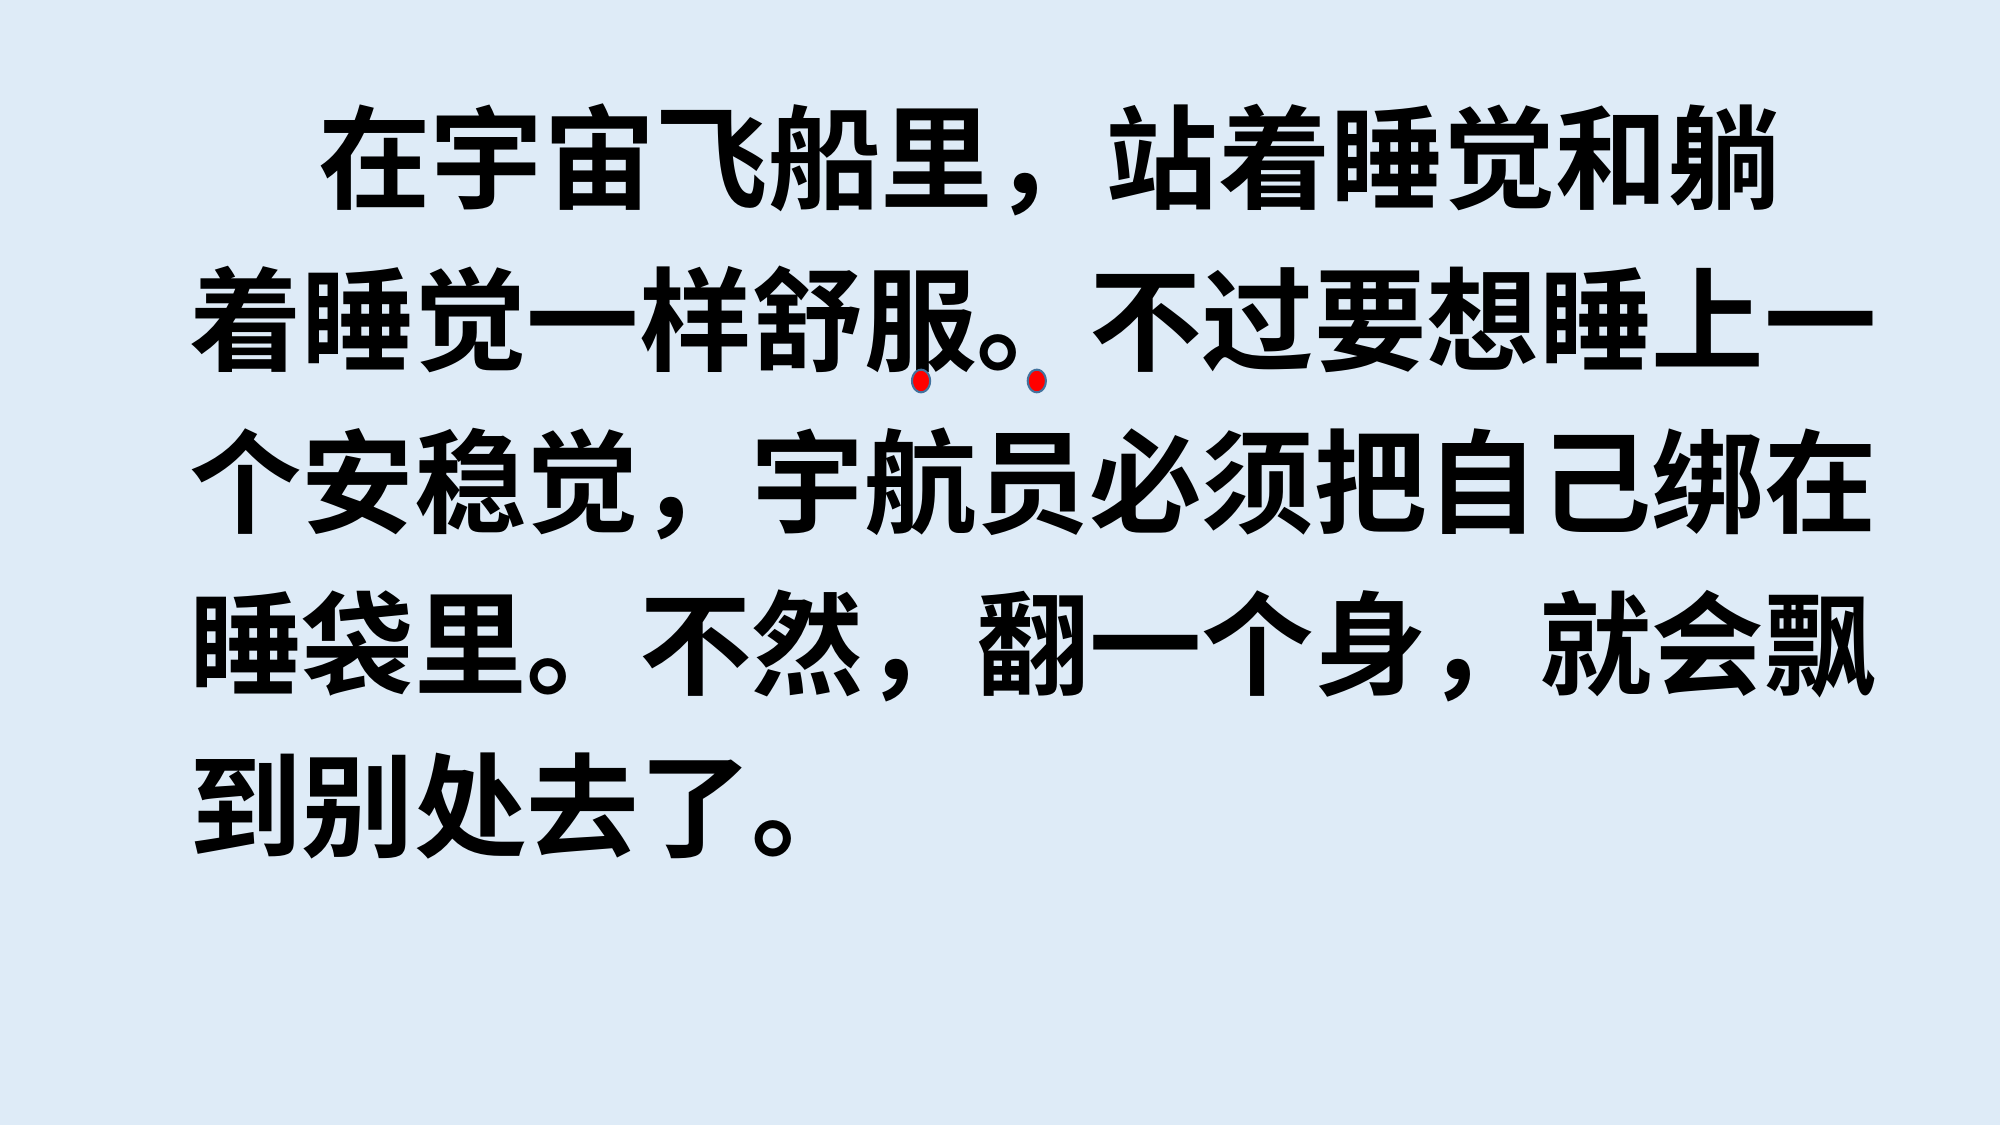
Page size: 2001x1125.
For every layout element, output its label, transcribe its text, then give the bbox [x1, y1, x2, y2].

text_box [1026, 368, 1047, 394]
title 在宇宙飞船里，站着睡觉和躺着睡觉一样舒服。不过要想睡上一个安稳觉，宇航员必须把自己绑在睡袋里。不然，翻一个身，就会飘到别处去了。 [174, 99, 1900, 833]
text_box [910, 368, 932, 394]
